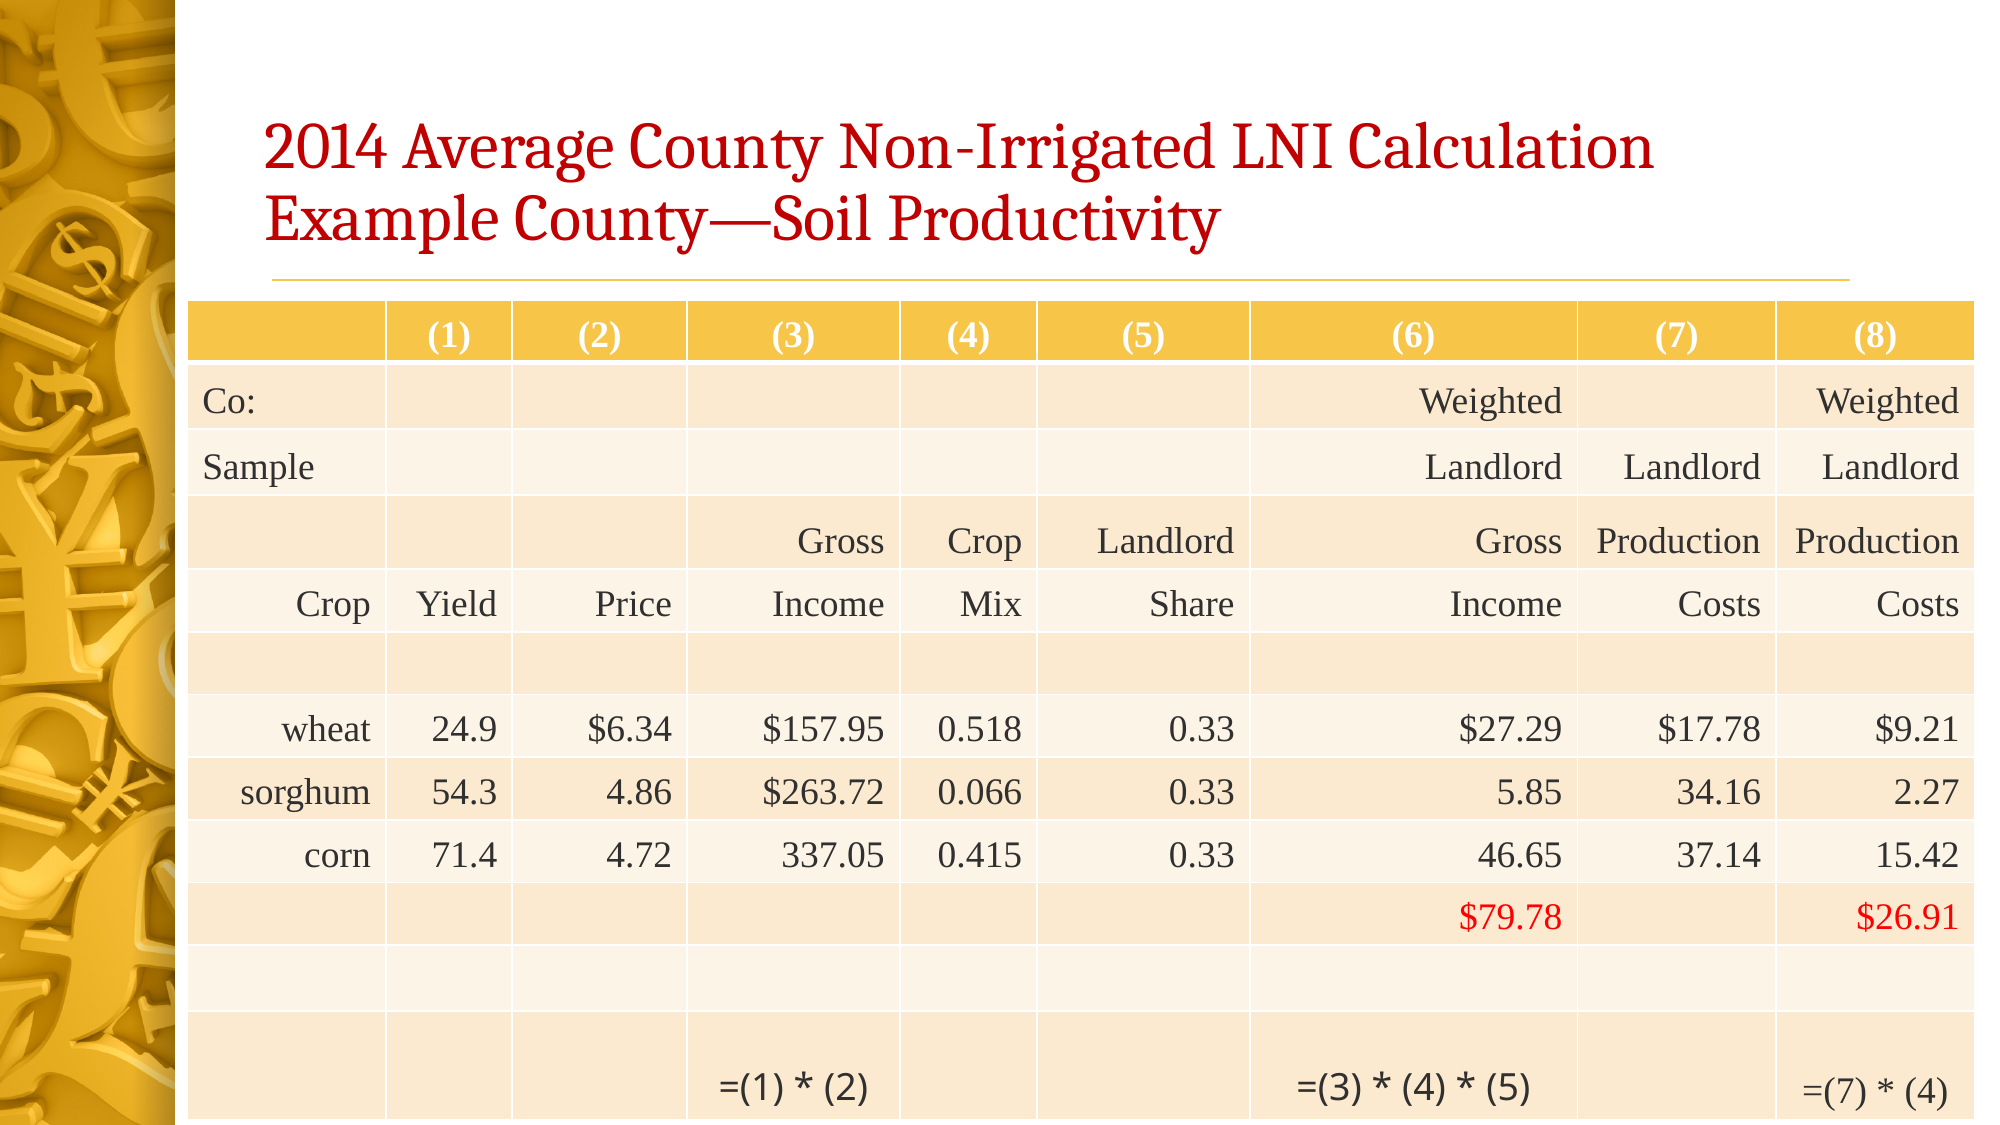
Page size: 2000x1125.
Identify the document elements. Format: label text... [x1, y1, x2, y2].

table_cell $6.34 [513, 695, 686, 756]
table_cell [901, 946, 1036, 1010]
table_cell $79.78 [1251, 883, 1577, 944]
table_cell Weighted [1777, 365, 1974, 428]
table_header (3) [688, 301, 899, 360]
table_cell Mix [901, 570, 1036, 631]
table_cell [188, 883, 385, 944]
table_cell [387, 883, 511, 944]
table_cell 4.86 [513, 758, 686, 819]
table_header (5) [1038, 301, 1249, 360]
table_cell =(1) * (2) [688, 1012, 899, 1119]
table_cell 15.42 [1777, 821, 1974, 882]
table_cell sorghum [188, 758, 385, 819]
table_cell 54.3 [387, 758, 511, 819]
table_cell [387, 1012, 511, 1119]
table_cell 0.066 [901, 758, 1036, 819]
table_cell Landlord [1038, 496, 1249, 568]
table_cell [188, 496, 385, 568]
table_cell $17.78 [1578, 695, 1775, 756]
table_cell [688, 365, 899, 428]
table_cell [1578, 365, 1775, 428]
table_cell 0.33 [1038, 695, 1249, 756]
table_cell 24.9 [387, 695, 511, 756]
table_cell Costs [1578, 570, 1775, 631]
table_header (4) [901, 301, 1036, 360]
table_header (6) [1251, 301, 1577, 360]
table_cell [688, 430, 899, 494]
table_cell Price [513, 570, 686, 631]
table_cell [688, 946, 899, 1010]
table_cell Weighted [1251, 365, 1577, 428]
table_cell Crop [188, 570, 385, 631]
table_cell [513, 365, 686, 428]
table_cell =(3) * (4) * (5) [1251, 1012, 1577, 1119]
table_cell Crop [901, 496, 1036, 568]
table_cell 37.14 [1578, 821, 1775, 882]
table_cell [1578, 883, 1775, 944]
table_cell =(7) * (4) [1777, 1012, 1974, 1119]
table_header (8) [1777, 301, 1974, 360]
table_cell 0.33 [1038, 821, 1249, 882]
table_cell Production [1578, 496, 1775, 568]
table_cell [1777, 633, 1974, 694]
table_cell 0.33 [1038, 758, 1249, 819]
table_cell Landlord [1578, 430, 1775, 494]
table_cell Income [1251, 570, 1577, 631]
table_cell [901, 430, 1036, 494]
table_cell Gross [1251, 496, 1577, 568]
table_cell 337.05 [688, 821, 899, 882]
table_cell Share [1038, 570, 1249, 631]
table_cell Co: [188, 365, 385, 428]
table_cell [1251, 633, 1577, 694]
table_header (2) [513, 301, 686, 360]
table_cell [387, 430, 511, 494]
table_cell Sample [188, 430, 385, 494]
table_cell Costs [1777, 570, 1974, 631]
table_cell [1038, 1012, 1249, 1119]
table_cell [387, 365, 511, 428]
table_cell [387, 633, 511, 694]
table_cell [188, 1012, 385, 1119]
table_cell 34.16 [1578, 758, 1775, 819]
table_cell $26.91 [1777, 883, 1974, 944]
table_cell 46.65 [1251, 821, 1577, 882]
table_cell [1251, 946, 1577, 1010]
table_cell $263.72 [688, 758, 899, 819]
table_cell 5.85 [1251, 758, 1577, 819]
table_cell [1038, 883, 1249, 944]
table_cell 71.4 [387, 821, 511, 882]
table_header [188, 301, 385, 360]
table_cell [1578, 1012, 1775, 1119]
table_cell [901, 365, 1036, 428]
table_cell [1038, 633, 1249, 694]
table_cell [1578, 633, 1775, 694]
picture [0, 0, 175, 1125]
table_cell $157.95 [688, 695, 899, 756]
table_cell [688, 633, 899, 694]
table_cell Production [1777, 496, 1974, 568]
table_cell Income [688, 570, 899, 631]
table_cell 0.415 [901, 821, 1036, 882]
table_header (7) [1578, 301, 1775, 360]
table_cell corn [188, 821, 385, 882]
table_cell [1578, 946, 1775, 1010]
table_cell [513, 946, 686, 1010]
table_cell Landlord [1251, 430, 1577, 494]
table_cell 2.27 [1777, 758, 1974, 819]
table_cell [901, 633, 1036, 694]
table_cell wheat [188, 695, 385, 756]
table_cell [513, 430, 686, 494]
table_cell [387, 496, 511, 568]
table_cell [901, 883, 1036, 944]
table_cell [387, 946, 511, 1010]
table_cell [513, 496, 686, 568]
table_cell [1038, 430, 1249, 494]
table_cell [688, 883, 899, 944]
table_cell [1777, 946, 1974, 1010]
table_cell 4.72 [513, 821, 686, 882]
table_cell [188, 633, 385, 694]
table_cell [1038, 946, 1249, 1010]
table_cell [188, 946, 385, 1010]
table_cell Yield [387, 570, 511, 631]
table_cell 0.518 [901, 695, 1036, 756]
table_cell [513, 1012, 686, 1119]
table_cell Gross [688, 496, 899, 568]
table_cell [901, 1012, 1036, 1119]
table_cell [513, 633, 686, 694]
table_header (1) [387, 301, 511, 360]
table_cell [1038, 365, 1249, 428]
table_cell Landlord [1777, 430, 1974, 494]
title 2014 Average County Non-Irrigated LNI Calculation Example County—Soil Productivity [249, 60, 1865, 263]
table_cell $27.29 [1251, 695, 1577, 756]
table_cell [513, 883, 686, 944]
table_cell $9.21 [1777, 695, 1974, 756]
